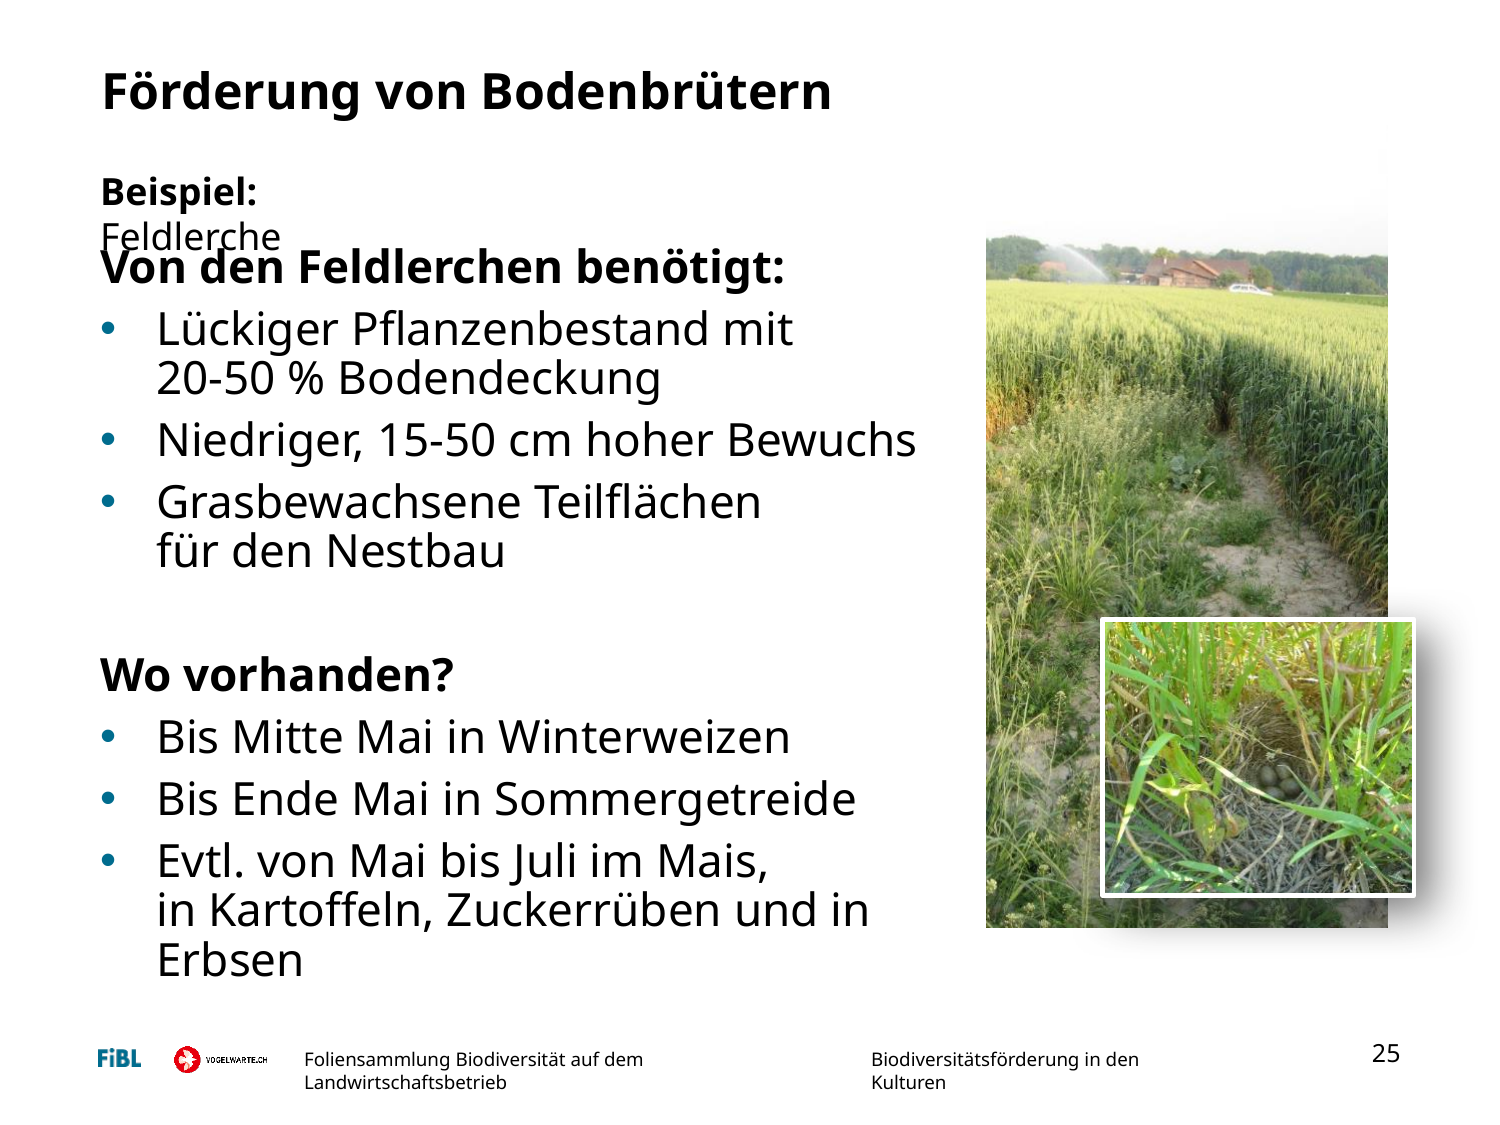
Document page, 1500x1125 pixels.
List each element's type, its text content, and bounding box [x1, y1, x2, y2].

title Förderung von Bodenbrütern [101, 66, 1399, 170]
picture [174, 1046, 267, 1073]
picture [986, 125, 1412, 928]
text_box Beispiel: Feldlerche [100, 160, 429, 266]
slide_number 25 [1270, 1020, 1401, 1080]
picture [98, 1048, 141, 1067]
list Von den Feldlerchen benötigt: Lückiger Pflanzenbestand mit 20-50 % Bodendeckung Niedriger, 15-50 cm hoher Bewuchs Grasbewachsene Teilflächen für den Nestbau Wo vorhanden? Bis Mitte Mai in Winterweizen Bis Ende Mai in Sommergetreide Evtl. von Mai bis Juli im Mais, in Kartoffeln, Zuckerrüben und in Erbsen [100, 243, 939, 882]
